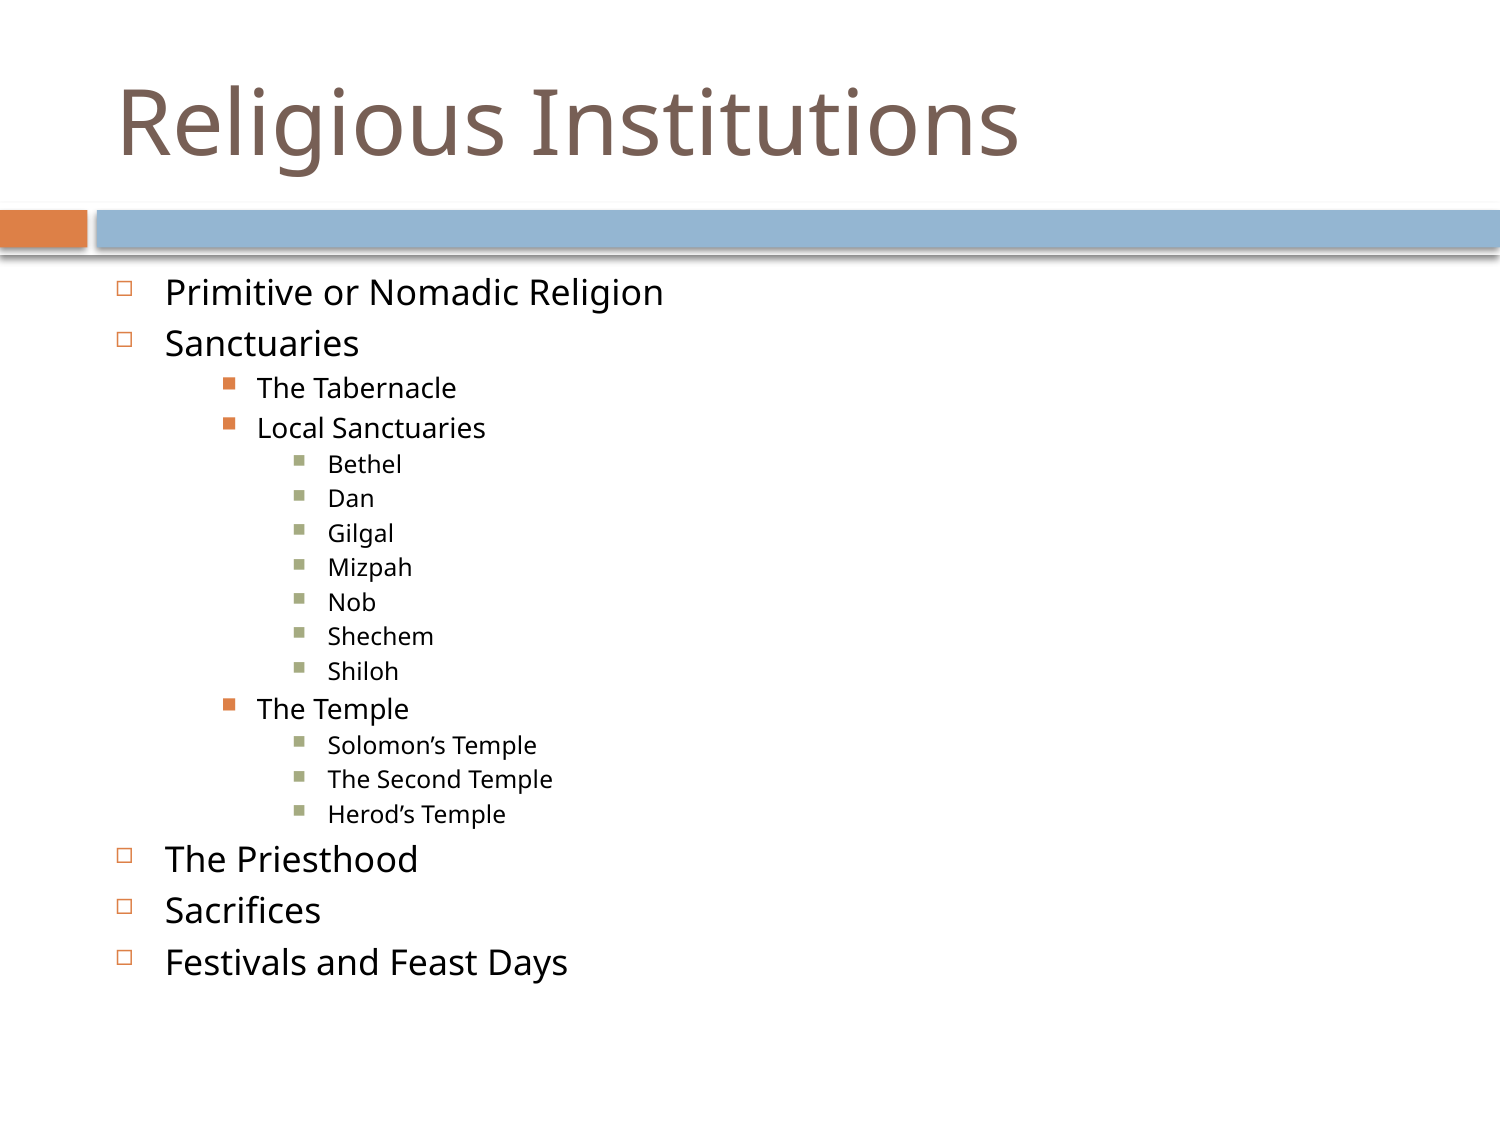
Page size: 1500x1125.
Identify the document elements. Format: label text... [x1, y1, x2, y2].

list Primitive or Nomadic Religion Sanctuaries The Tabernacle Local Sanctuaries Bethel Dan Gilgal Mizpah Nob Shechem Shiloh The Temple Solomon’s Temple The Second Temple Herod’s Temple The Priesthood Sacrifices Festivals and Feast Days [100, 262, 1438, 1000]
title Religious Institutions [100, 37, 1438, 200]
